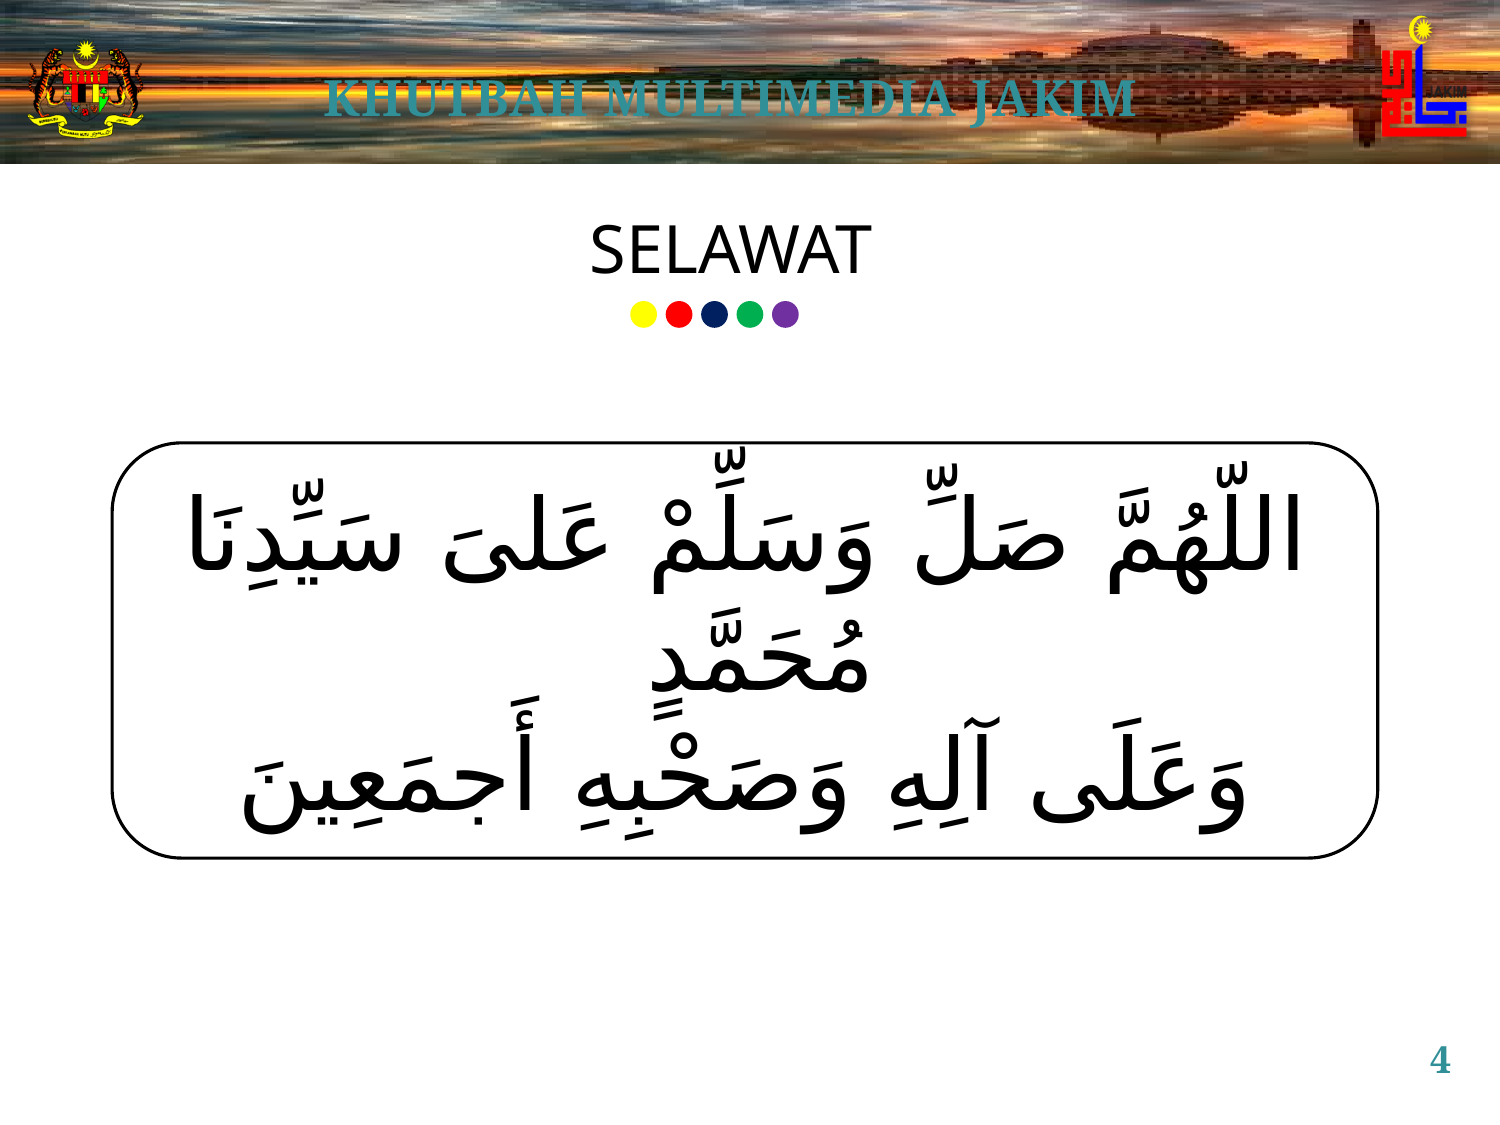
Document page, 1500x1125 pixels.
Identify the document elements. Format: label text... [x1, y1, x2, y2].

text_box اللّهُمَّ صَلِّ وَسَلِّمْ عَلىَ سَيِّدِنَا مُحَمَّدٍ وَعَلَى آلِهِ وَصَحْبِهِ أَجمَعِينَ [110, 441, 1380, 860]
text_box SELAWAT [574, 199, 888, 294]
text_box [0, 0, 1500, 165]
slide_number 4 [1341, 1034, 1466, 1094]
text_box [631, 302, 798, 327]
